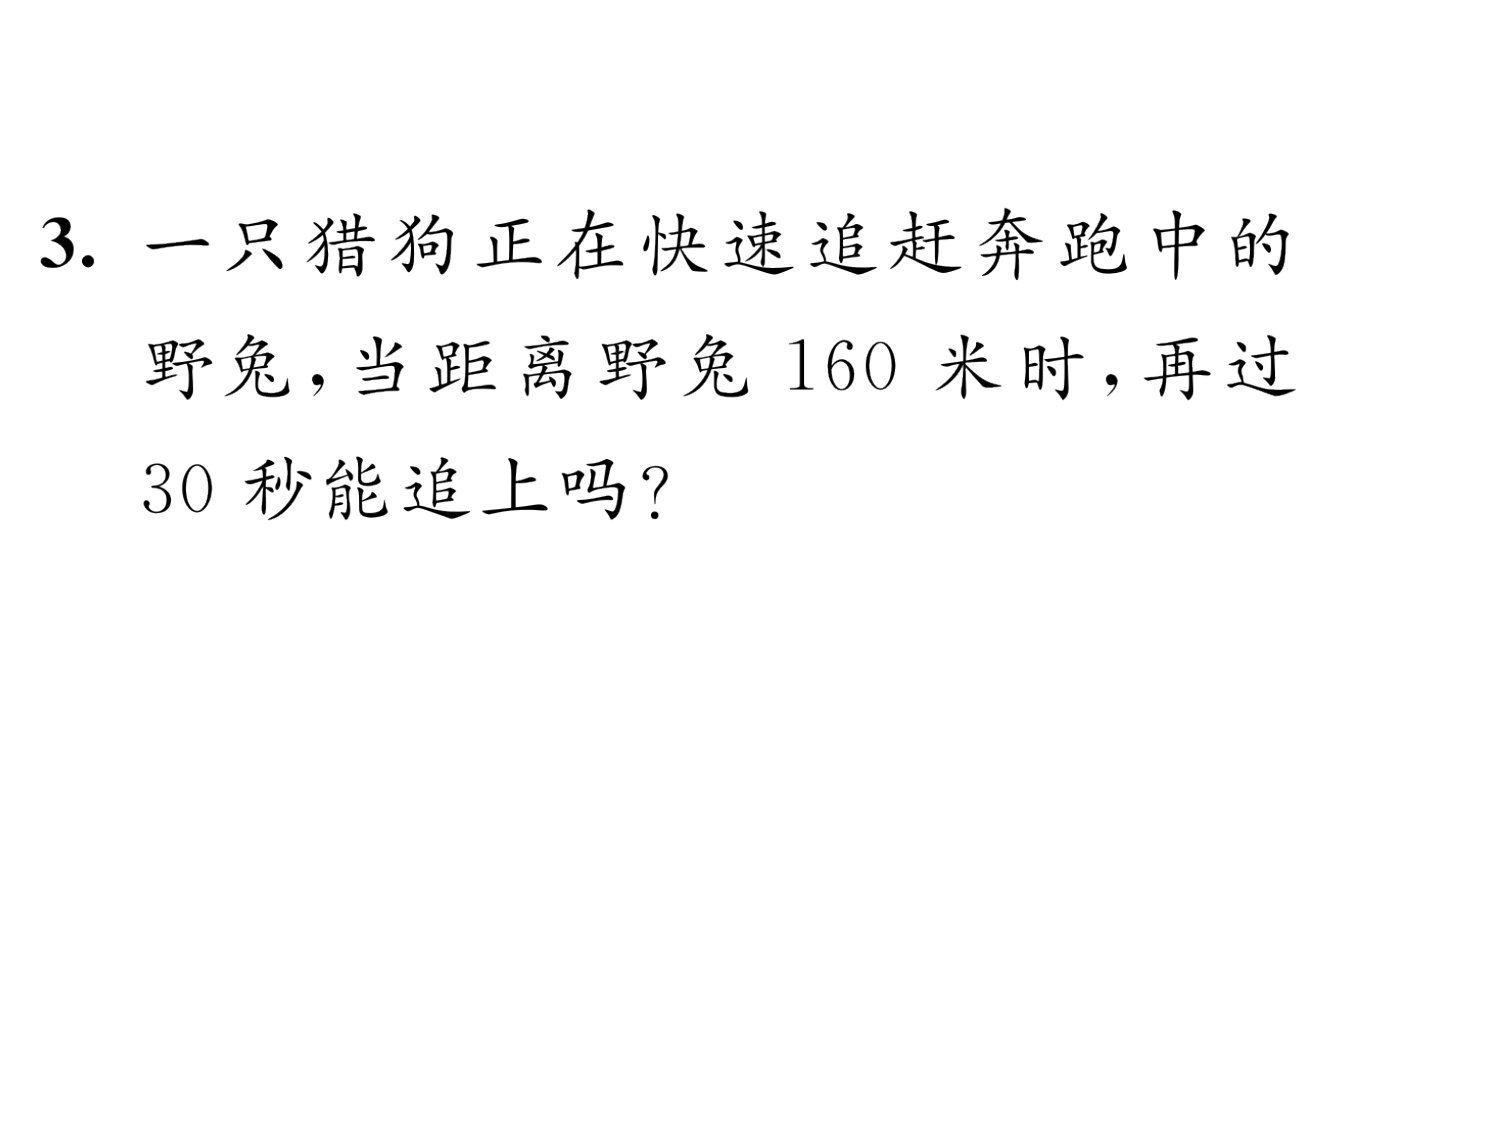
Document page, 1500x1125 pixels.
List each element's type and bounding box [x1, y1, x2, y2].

picture [35, 177, 1453, 928]
